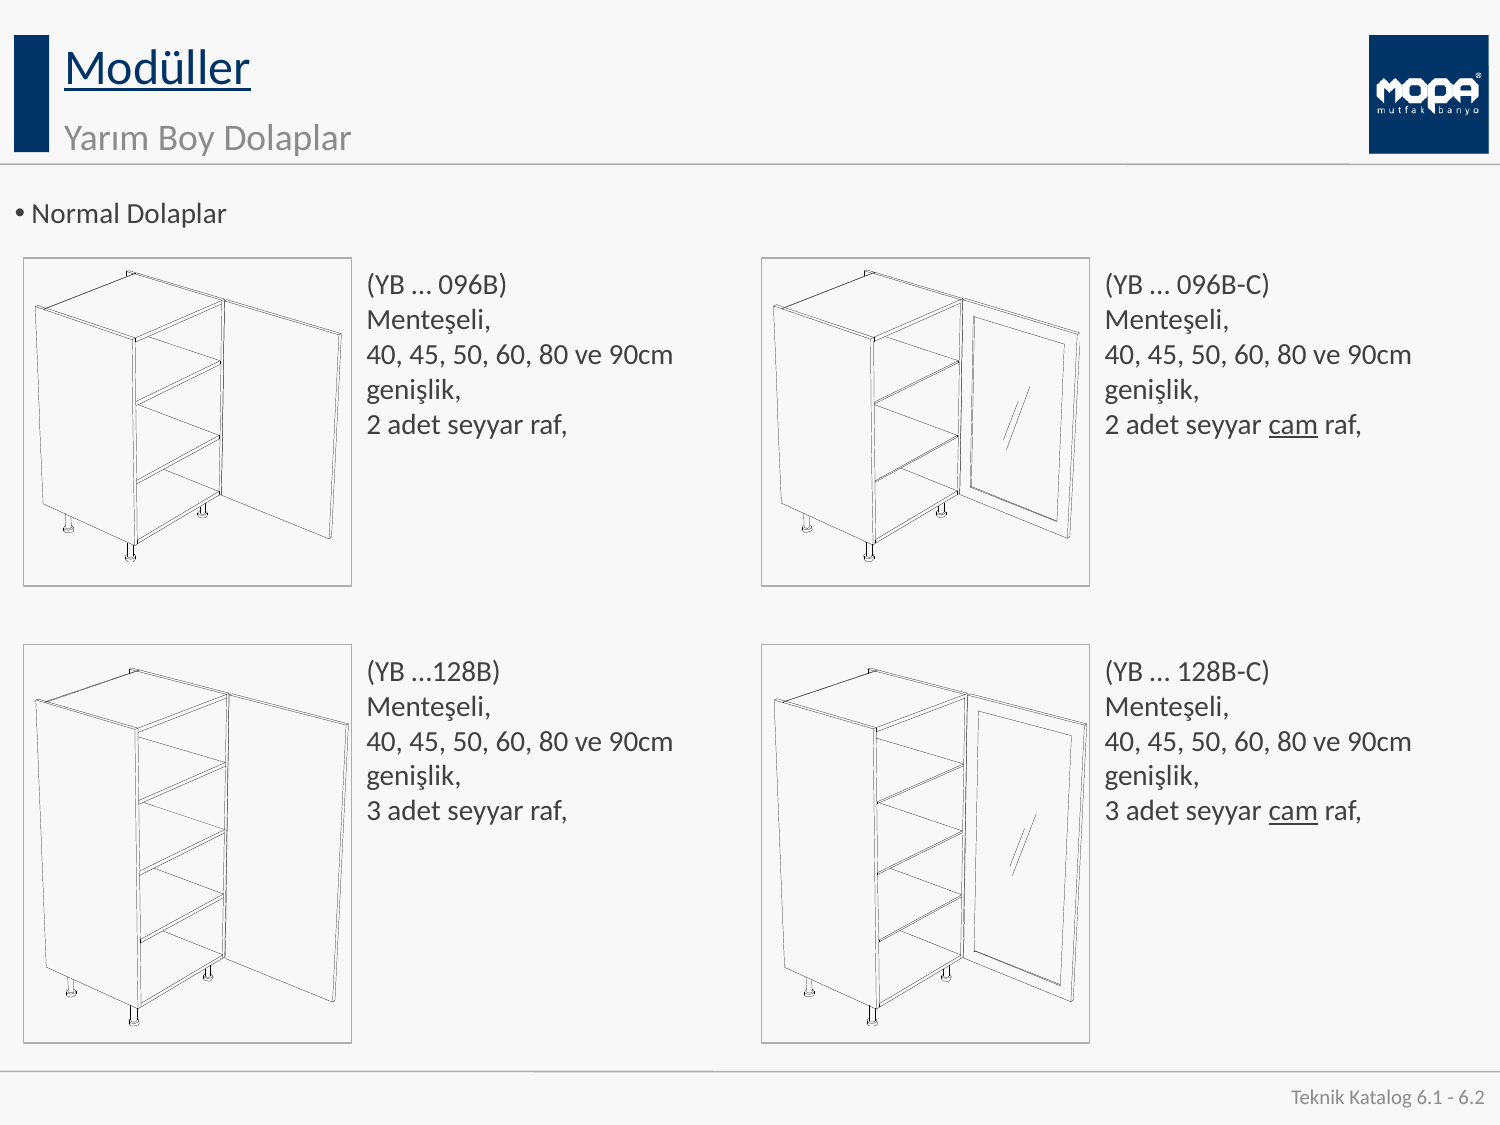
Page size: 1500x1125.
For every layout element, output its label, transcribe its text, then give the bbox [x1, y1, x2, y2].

text_box (YB … 096B-C) Menteşeli, 40, 45, 50, 60, 80 ve 90cm genişlik, 2 adet seyyar cam raf, [1089, 257, 1500, 483]
picture [1369, 34, 1489, 155]
picture [773, 269, 1080, 562]
text_box [12, 33, 51, 154]
title Modüller [51, 35, 1325, 94]
picture [34, 667, 350, 1028]
text_box [760, 642, 1092, 1045]
text_box Teknik Katalog 6.1 - 6.2 [449, 1077, 1500, 1124]
picture [34, 269, 342, 562]
text_box [21, 256, 354, 588]
text_box (YB … 096B) Menteşeli, 40, 45, 50, 60, 80 ve 90cm genişlik, 2 adet seyyar raf, [354, 257, 760, 518]
text_box Normal Dolaplar [0, 187, 1500, 238]
text_box [760, 256, 1092, 588]
picture [773, 667, 1088, 1026]
subtitle Yarım Boy Dolaplar [51, 105, 1100, 153]
text_box (YB … 128B-C) Menteşeli, 40, 45, 50, 60, 80 ve 90cm genişlik, 3 adet seyyar cam raf, [1089, 644, 1500, 869]
text_box [21, 642, 354, 1045]
text_box (YB …128B) Menteşeli, 40, 45, 50, 60, 80 ve 90cm genişlik, 3 adet seyyar raf, [351, 644, 760, 834]
